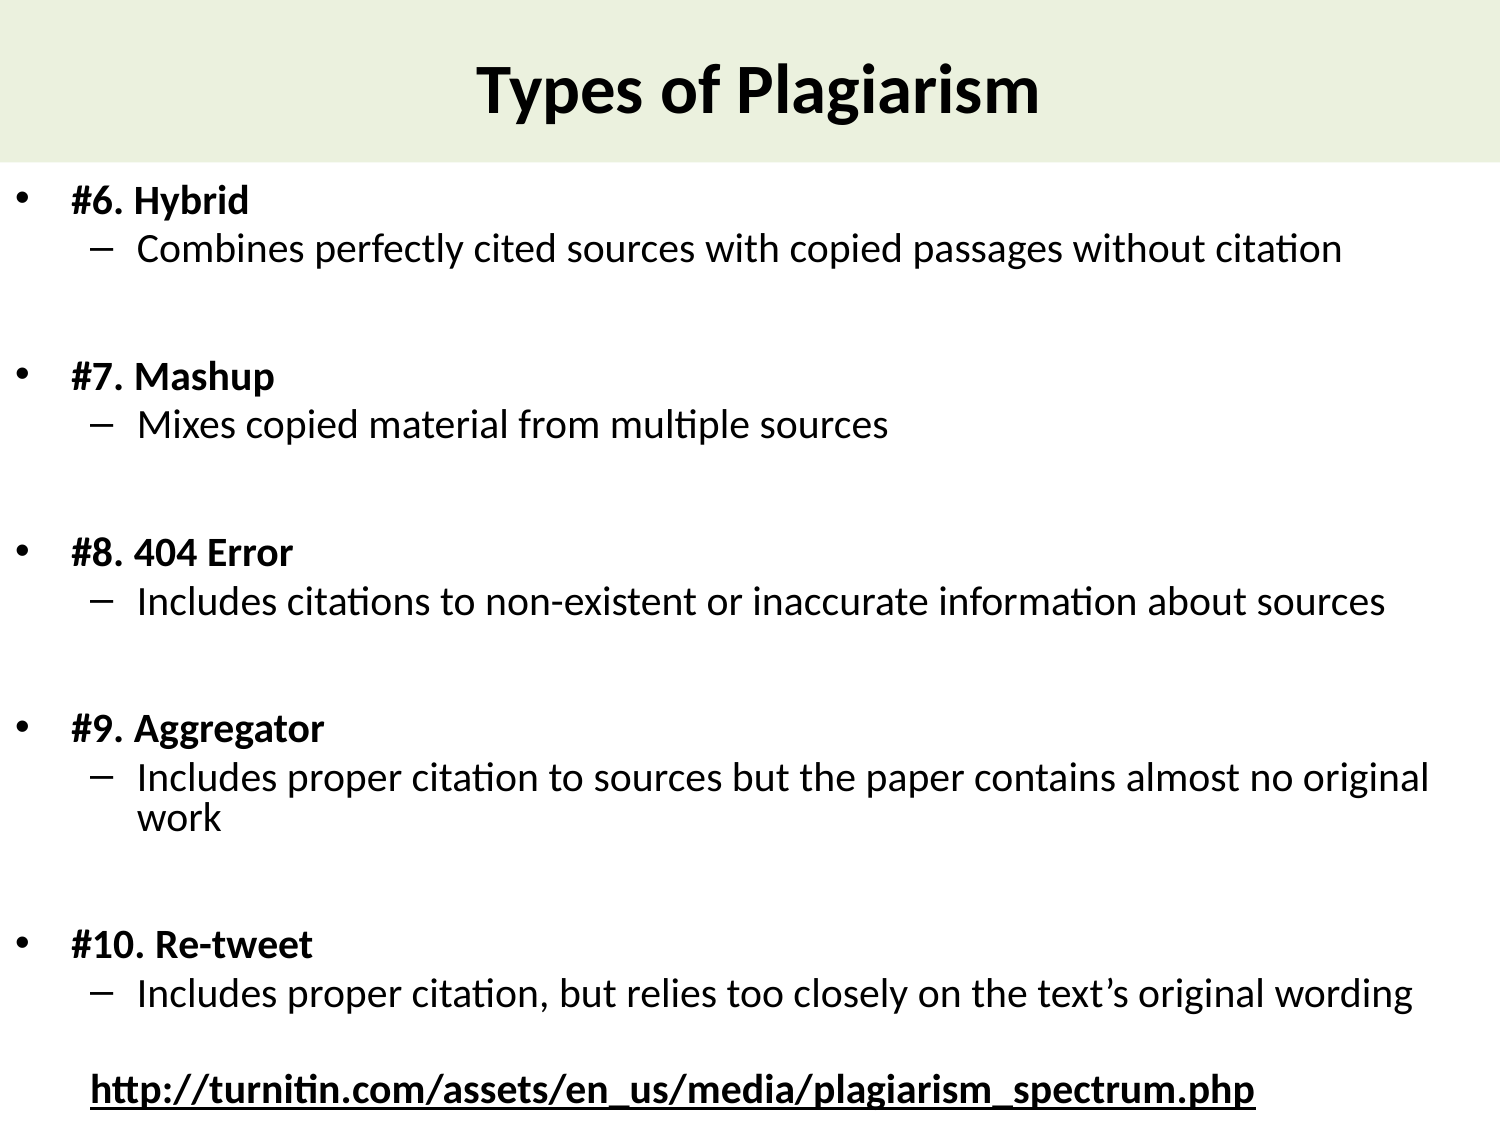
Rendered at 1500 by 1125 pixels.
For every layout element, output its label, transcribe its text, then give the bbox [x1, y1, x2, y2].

title Types of Plagiarism [0, 0, 1500, 163]
list #6. Hybrid Combines perfectly cited sources with copied passages without citation #7. Mashup Mixes copied material from multiple sources #8. 404 Error Includes citations to non-existent or inaccurate information about sources #9. Aggregator Includes proper citation to sources but the paper contains almost no original work #10. Re-tweet Includes proper citation, but relies too closely on the text’s original wording http://turnitin.com/assets/en_us/media/plagiarism_spectrum.php [0, 174, 1500, 1125]
